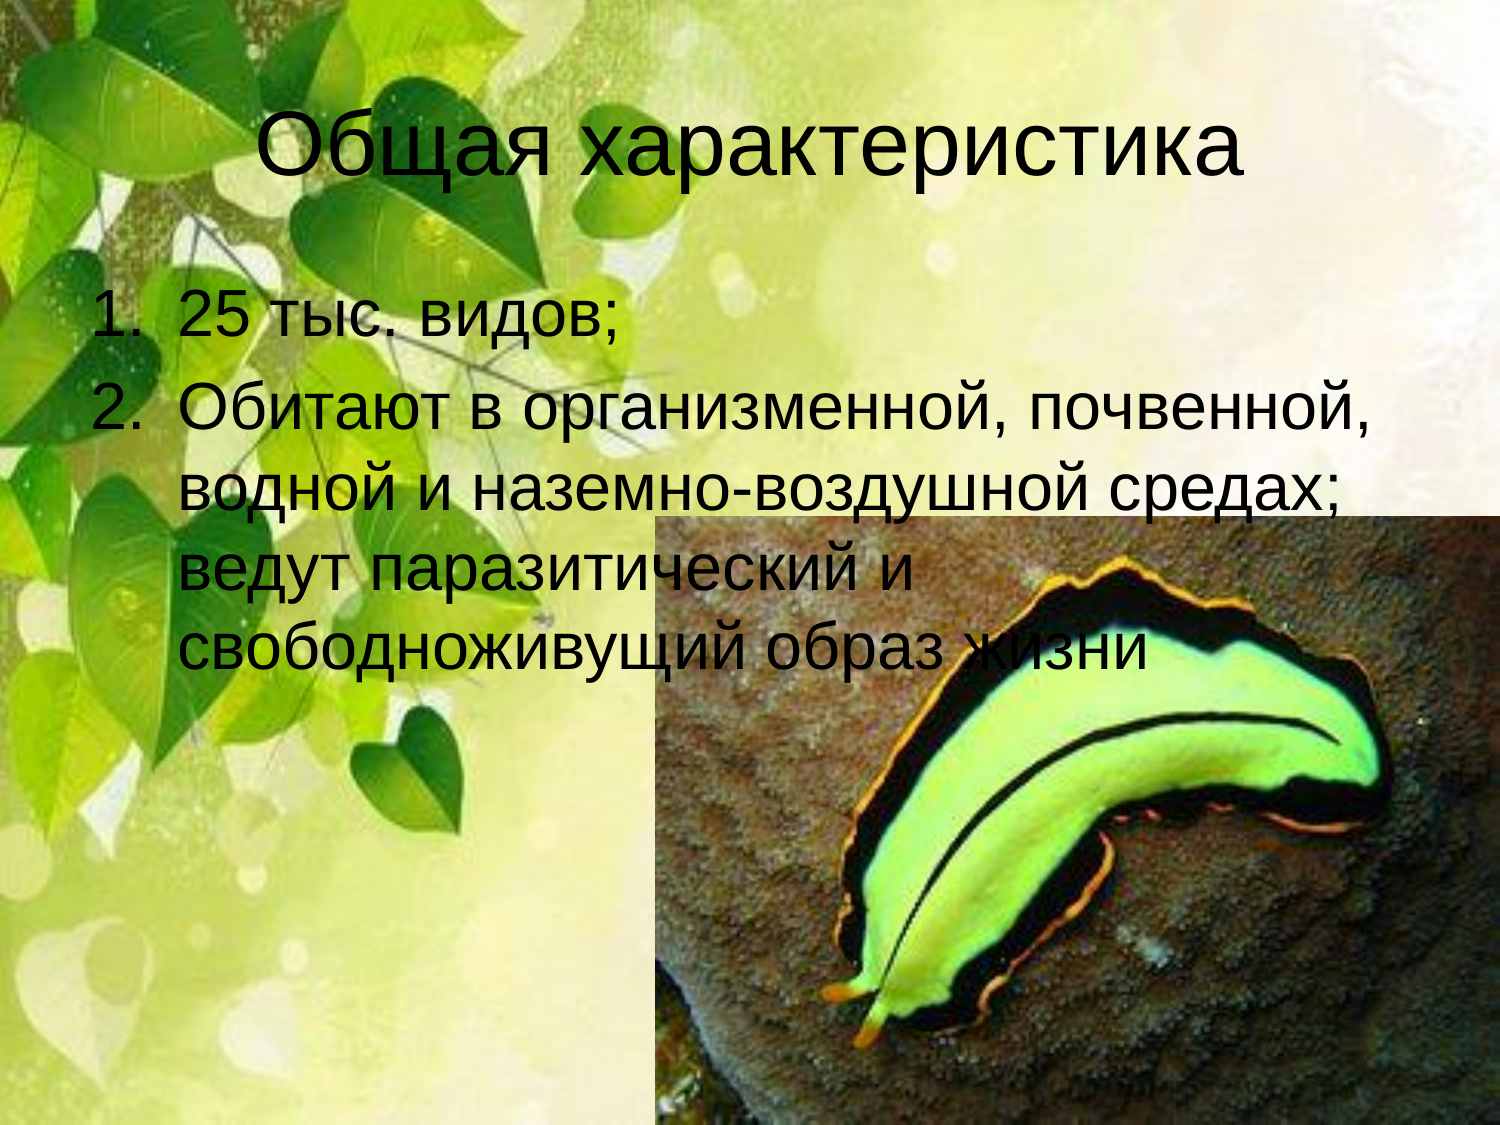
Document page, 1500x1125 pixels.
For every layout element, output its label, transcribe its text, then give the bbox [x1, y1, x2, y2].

list 25 тыс. видов; Обитают в организменной, почвенной, водной и наземно-воздушной средах; ведут паразитический и свободноживущий образ жизни [74, 262, 1426, 1006]
title Общая характеристика [74, 44, 1426, 233]
picture [0, 0, 1500, 1125]
